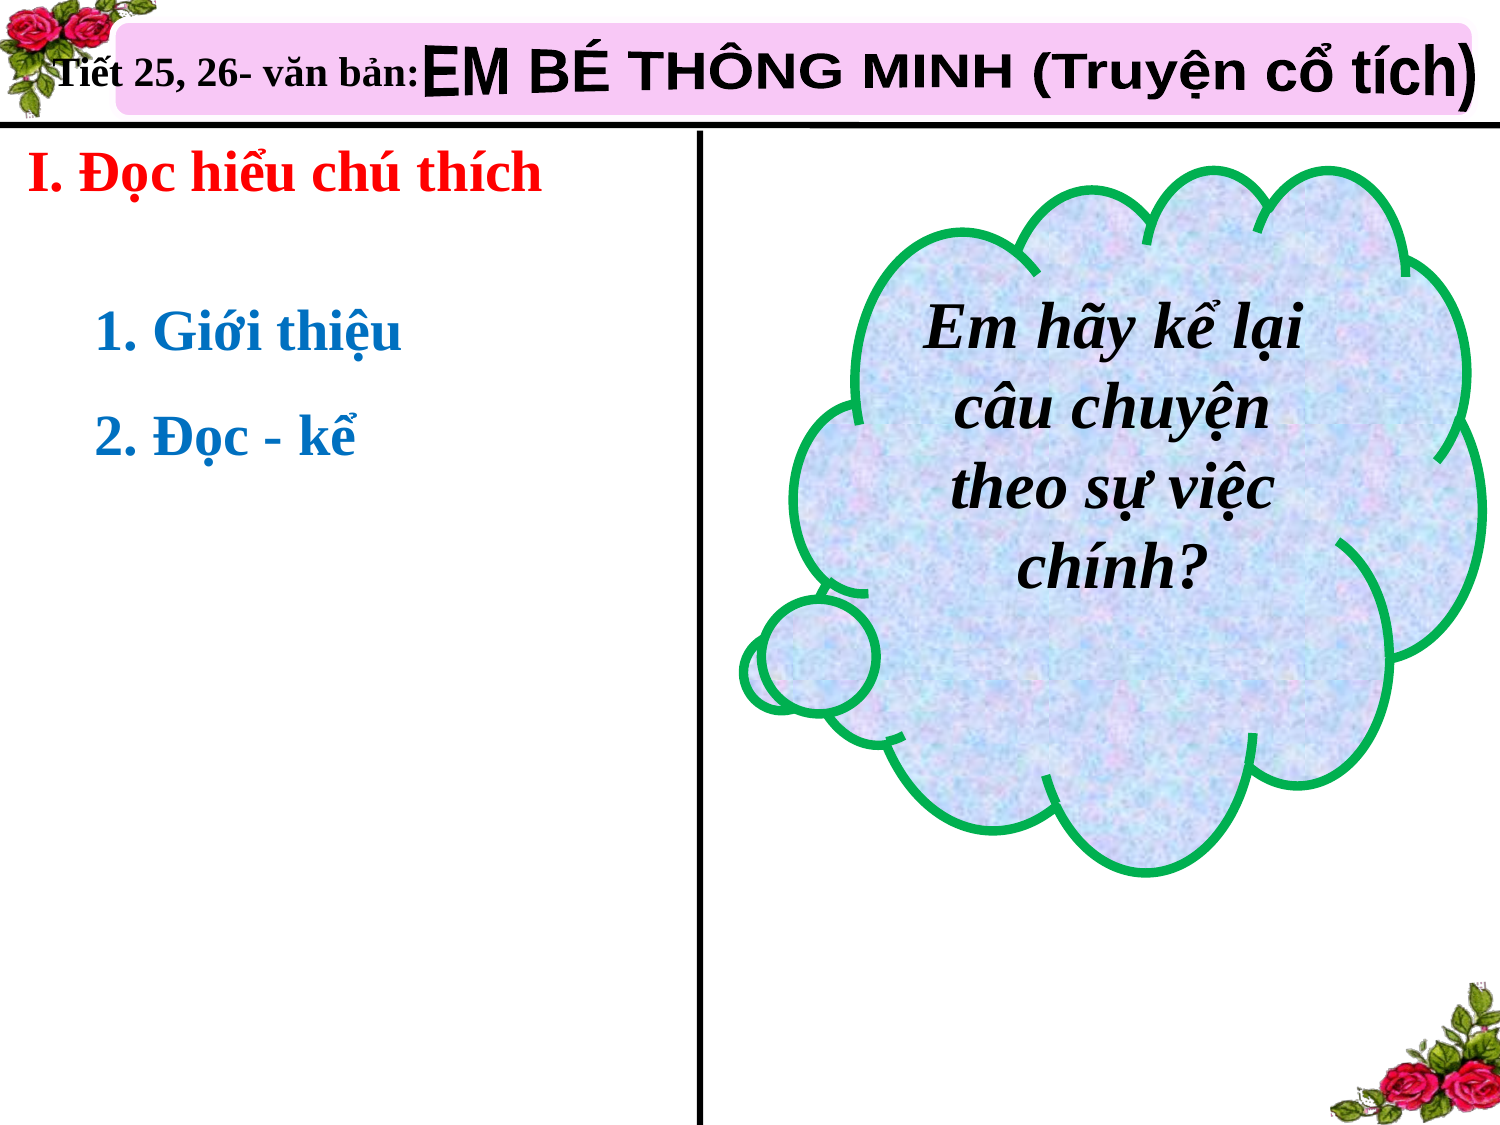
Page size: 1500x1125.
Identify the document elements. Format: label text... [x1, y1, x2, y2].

text_box 1. Giới thiệu 2. Đọc - kể [79, 249, 625, 475]
picture [0, 0, 157, 137]
text_box Em hãy kể lại câu chuyện theo sự việc chính? [743, 170, 1483, 873]
picture [1321, 959, 1500, 1125]
text_box I. Đọc hiểu chú thích [12, 125, 600, 210]
text_box [141, 19, 1475, 119]
text_box Tiết 25, 26- văn bản: [141, 37, 448, 103]
